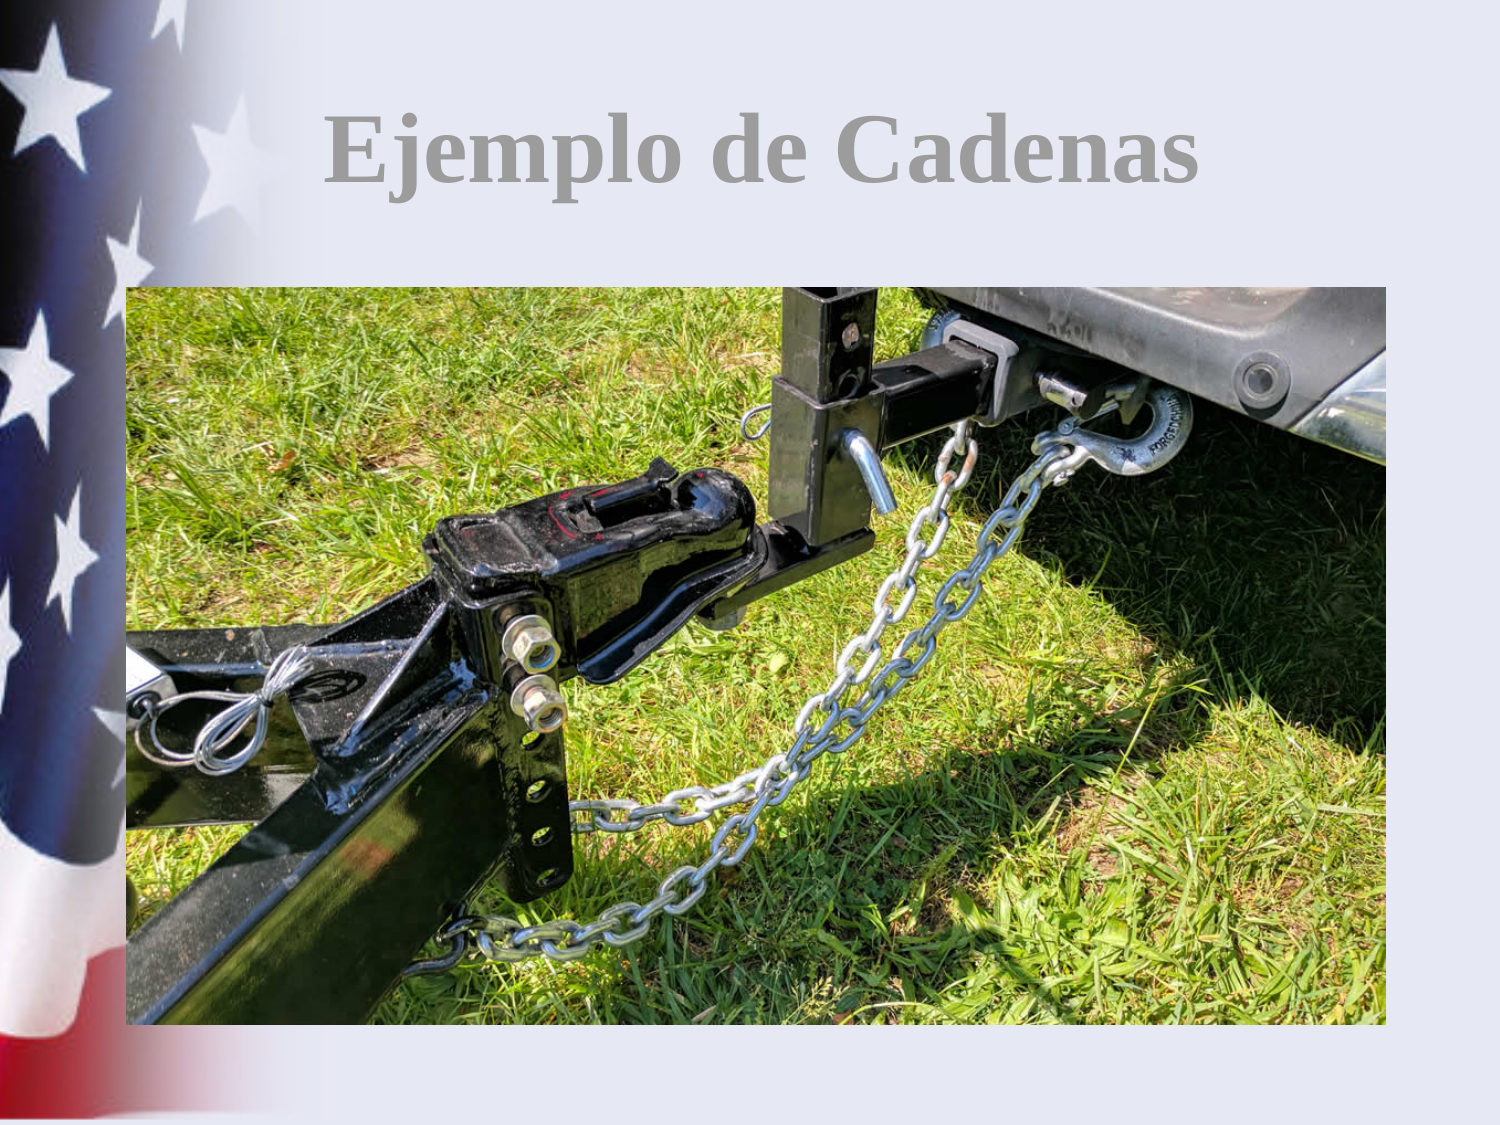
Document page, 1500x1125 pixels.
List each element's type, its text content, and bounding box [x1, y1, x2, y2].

text_box Ejemplo de Cadenas [124, 75, 1400, 210]
picture [0, 0, 1500, 1125]
